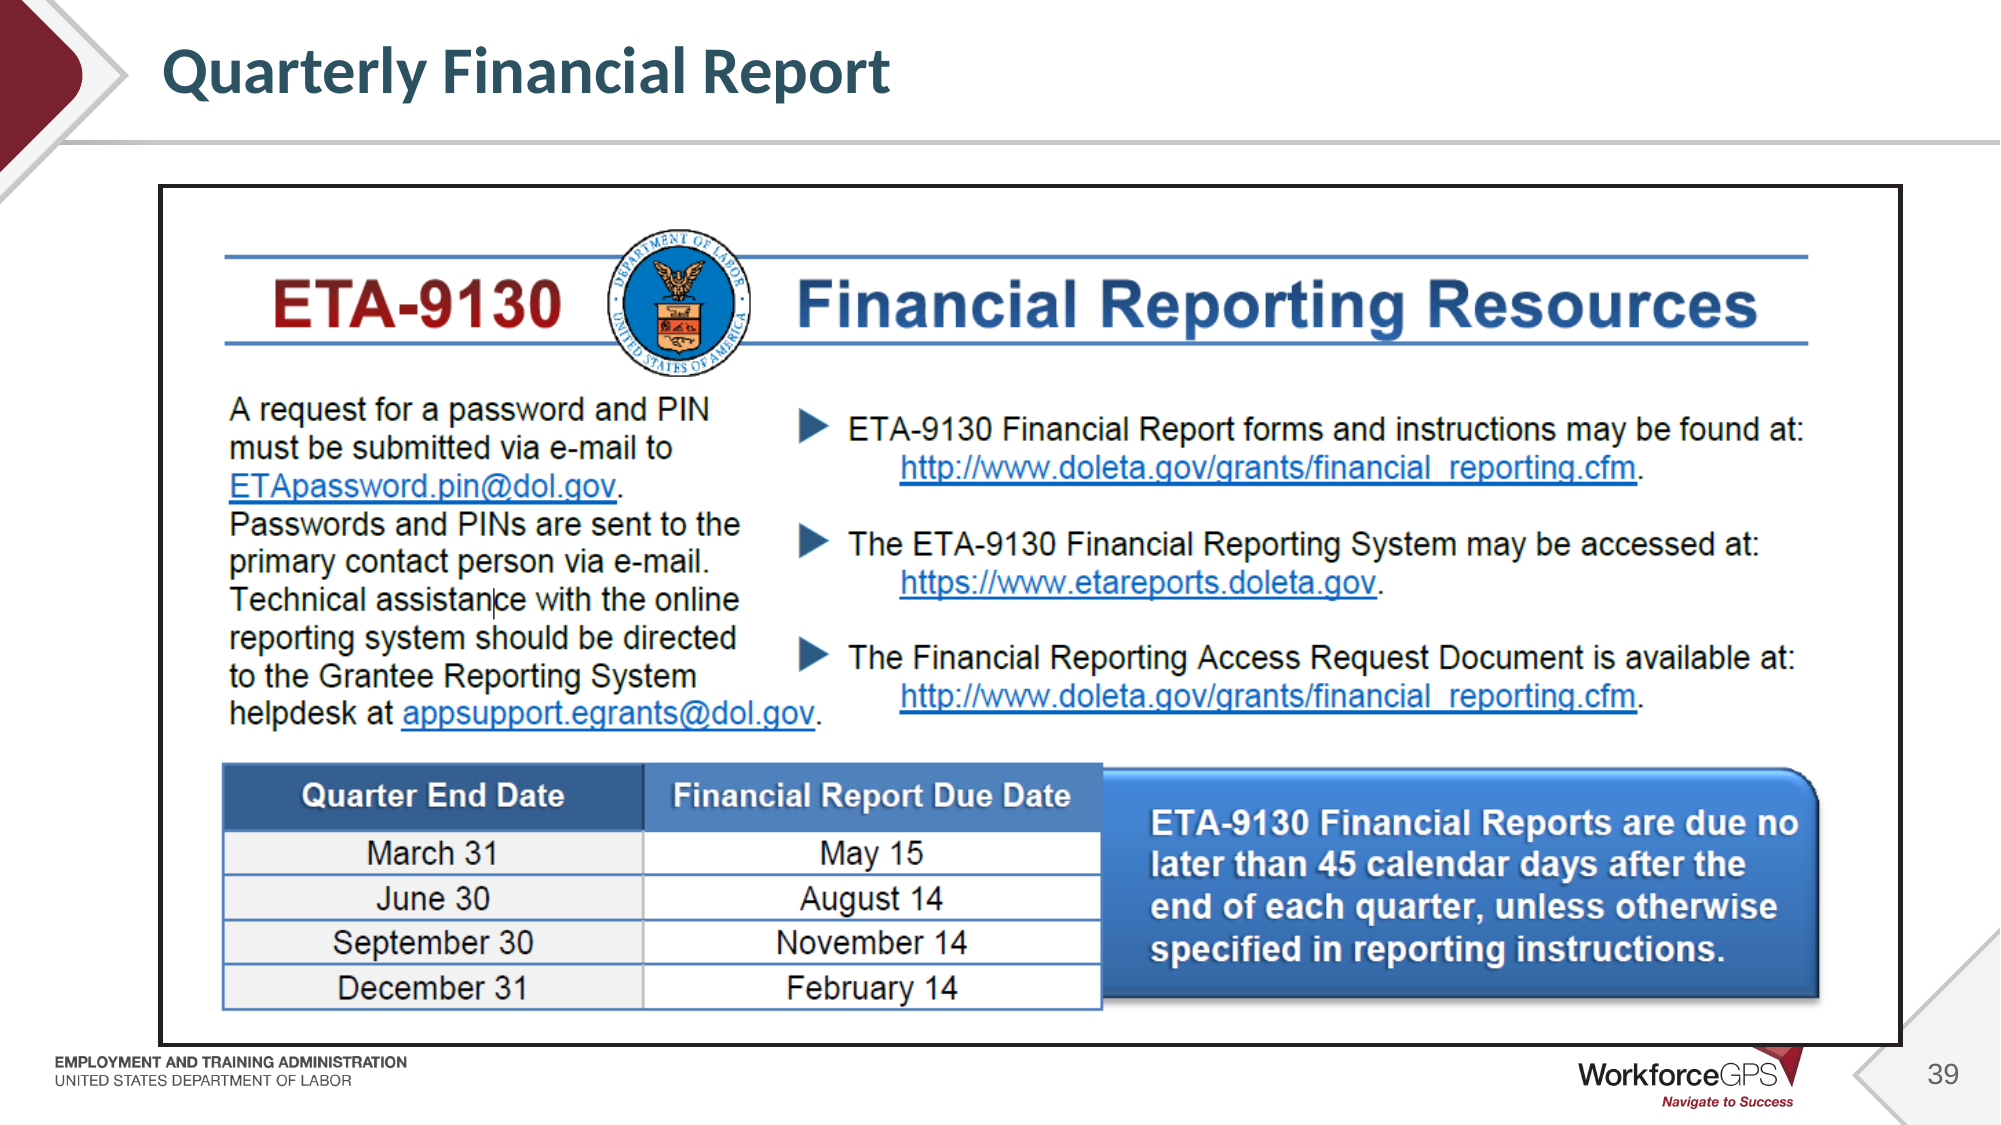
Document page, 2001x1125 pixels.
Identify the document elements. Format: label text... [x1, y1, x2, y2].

title Quarterly Financial Report [132, 7, 1950, 137]
title Any Questions? [47, 1049, 420, 1095]
slide_number 39 [1867, 1042, 1975, 1103]
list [162, 188, 1899, 1043]
